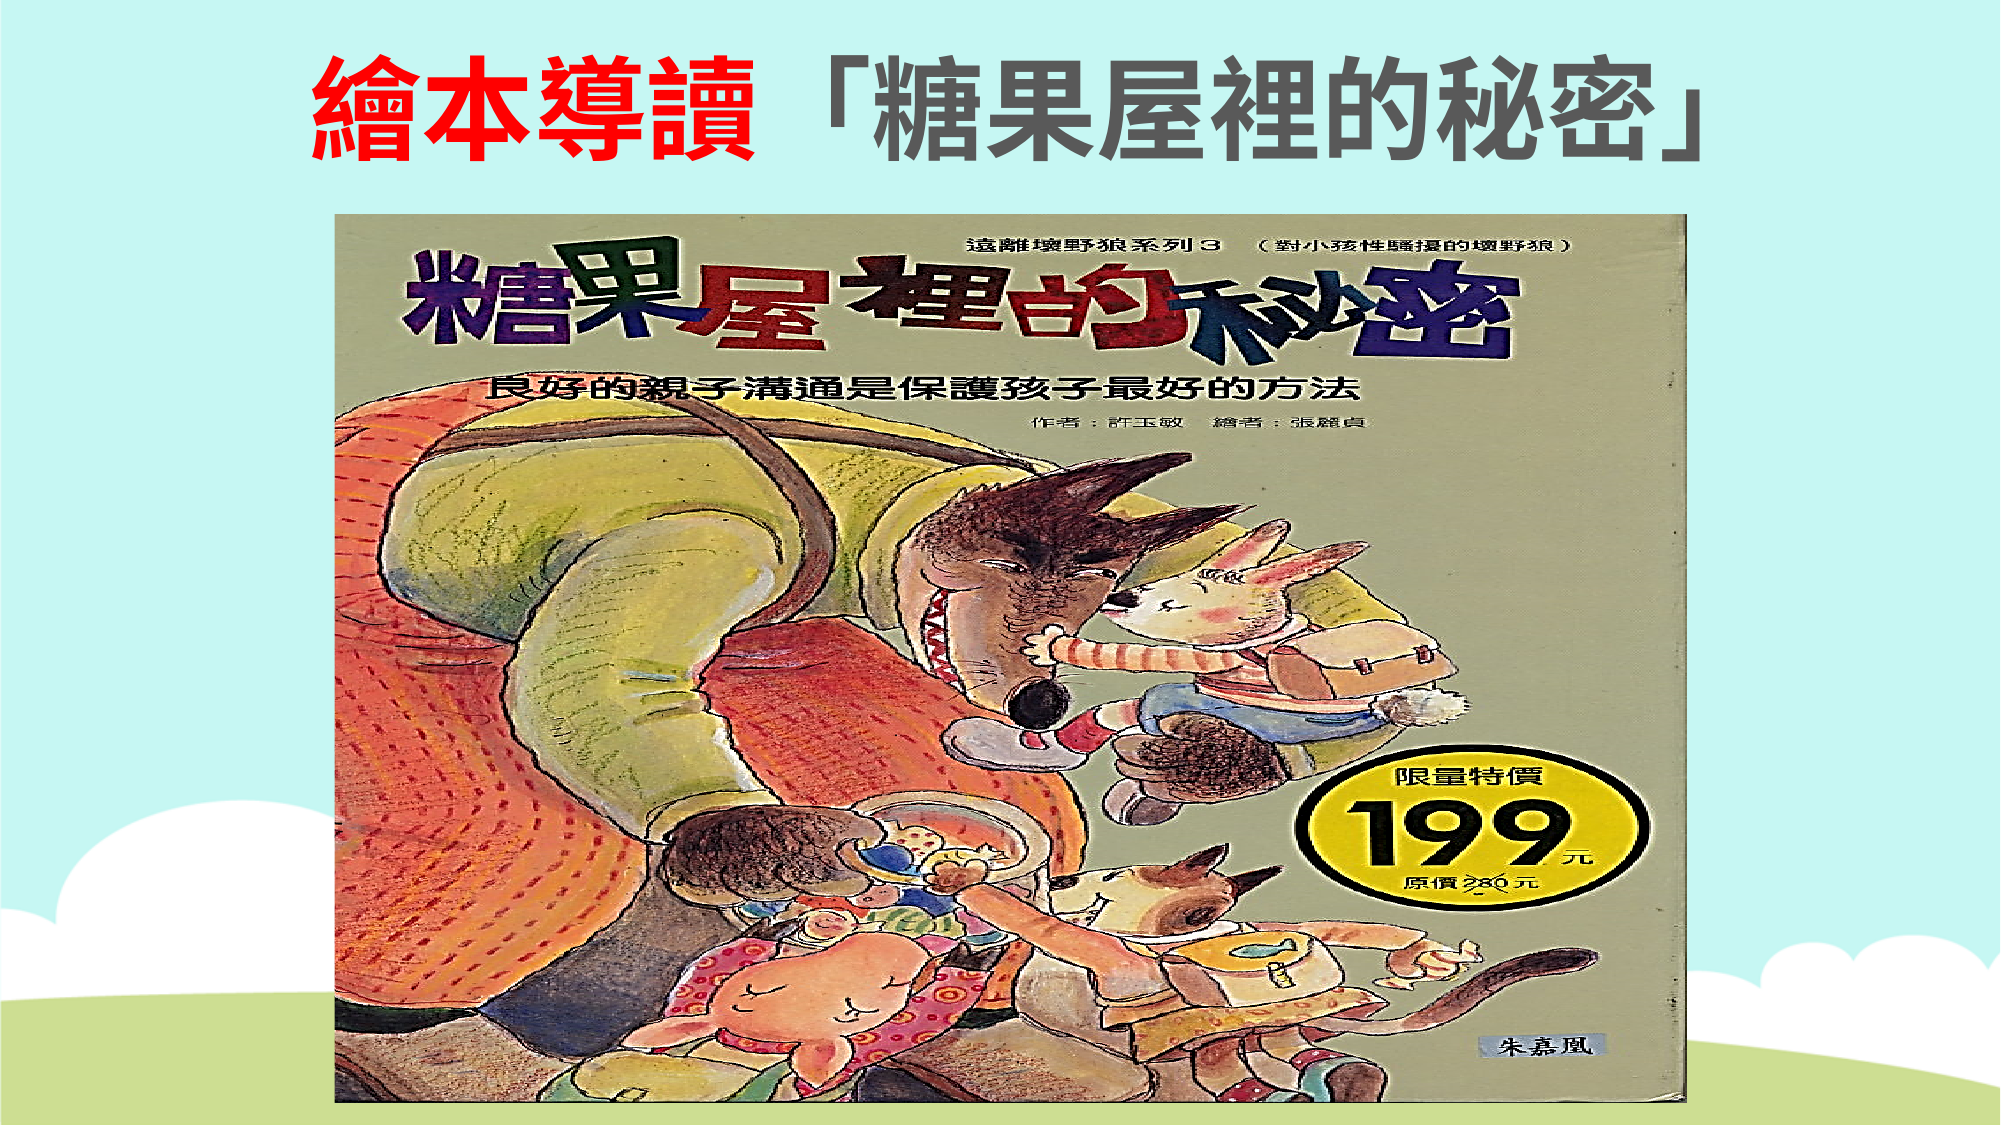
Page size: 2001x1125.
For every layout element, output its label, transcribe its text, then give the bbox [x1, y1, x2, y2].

text_box 繪本導讀「糖果屋裡的秘密」 [294, 32, 2000, 182]
picture [0, 0, 2001, 1125]
